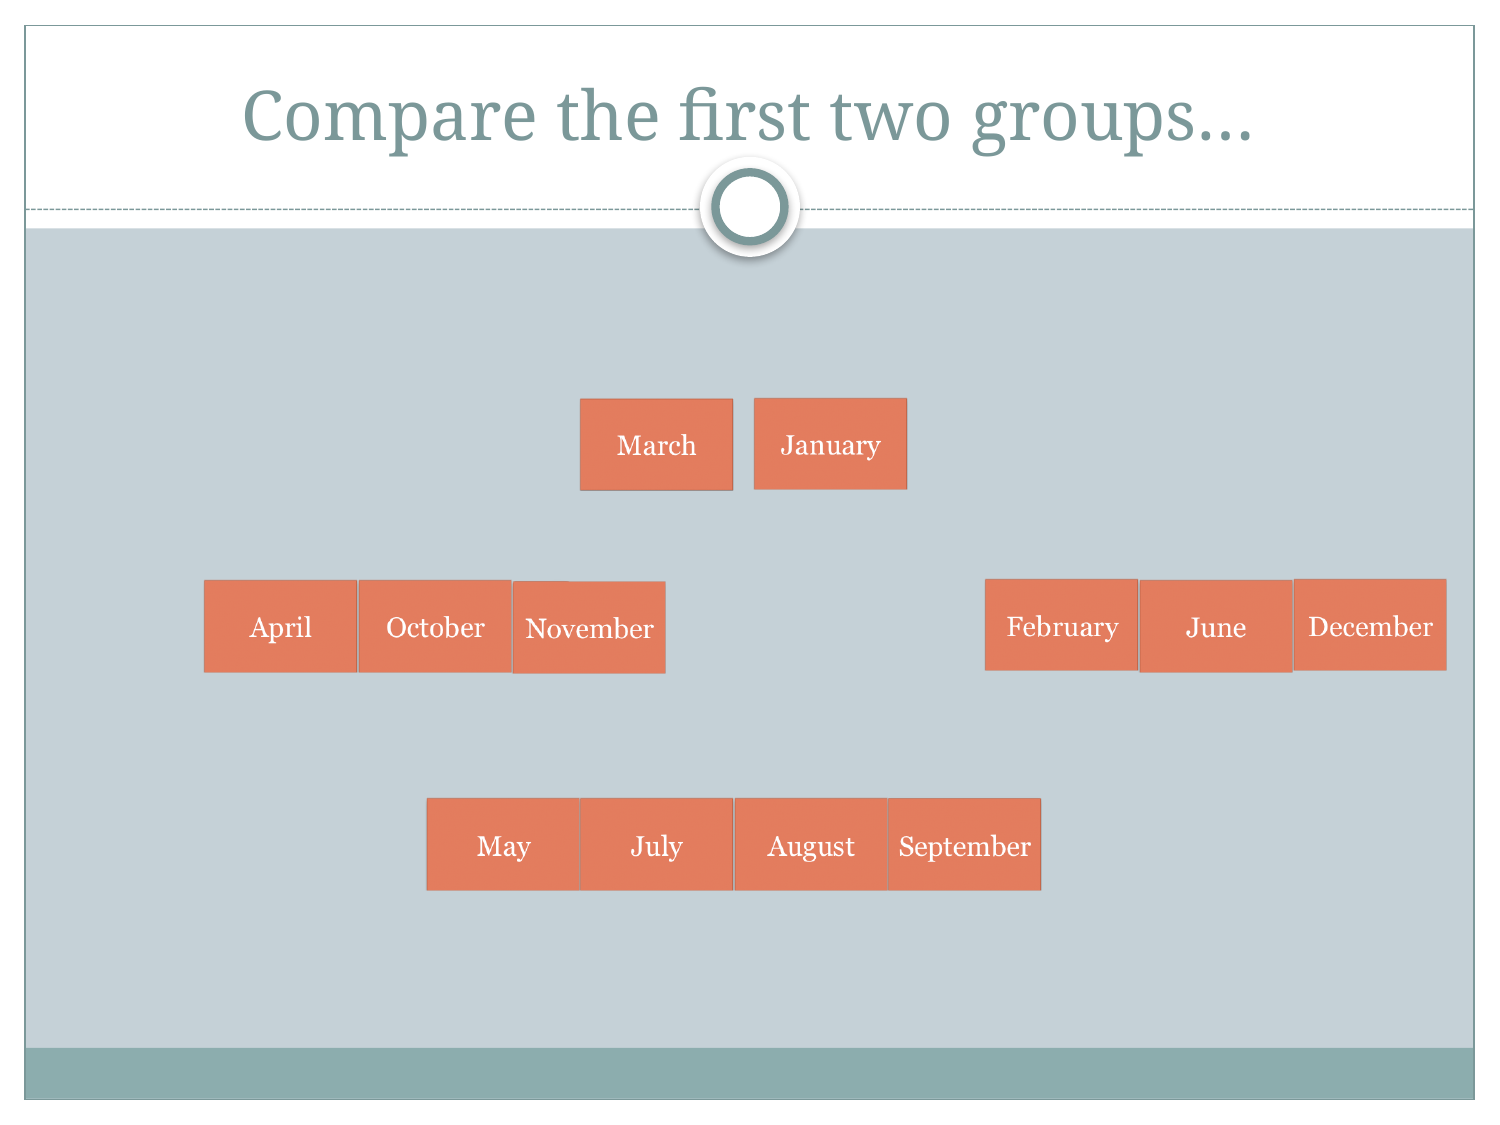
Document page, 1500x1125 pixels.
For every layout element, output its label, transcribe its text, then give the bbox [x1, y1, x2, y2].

picture [753, 397, 909, 490]
picture [984, 578, 1447, 673]
picture [203, 579, 666, 674]
picture [578, 396, 734, 492]
picture [424, 796, 1042, 891]
title Compare the first two groups… [49, 37, 1450, 162]
